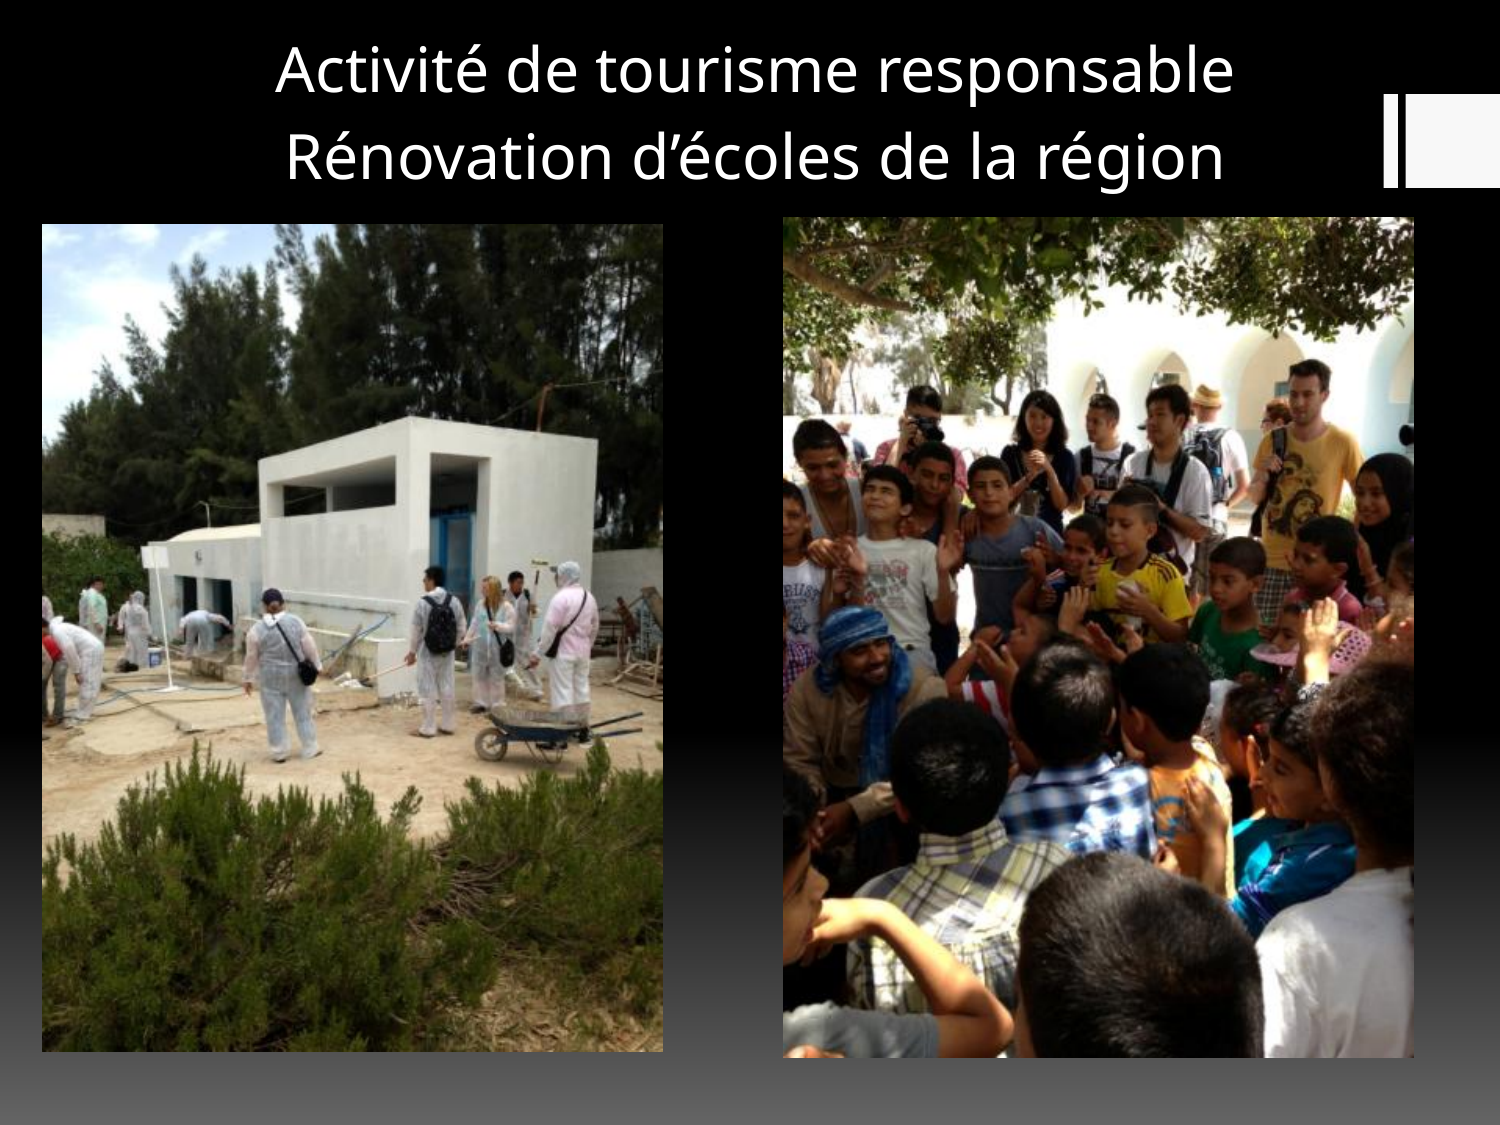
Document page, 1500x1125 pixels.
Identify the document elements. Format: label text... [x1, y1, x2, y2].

picture [782, 217, 1414, 1059]
text_box Activité de tourisme responsable Rénovation d’écoles de la région [41, 22, 1471, 212]
picture [41, 223, 663, 1053]
